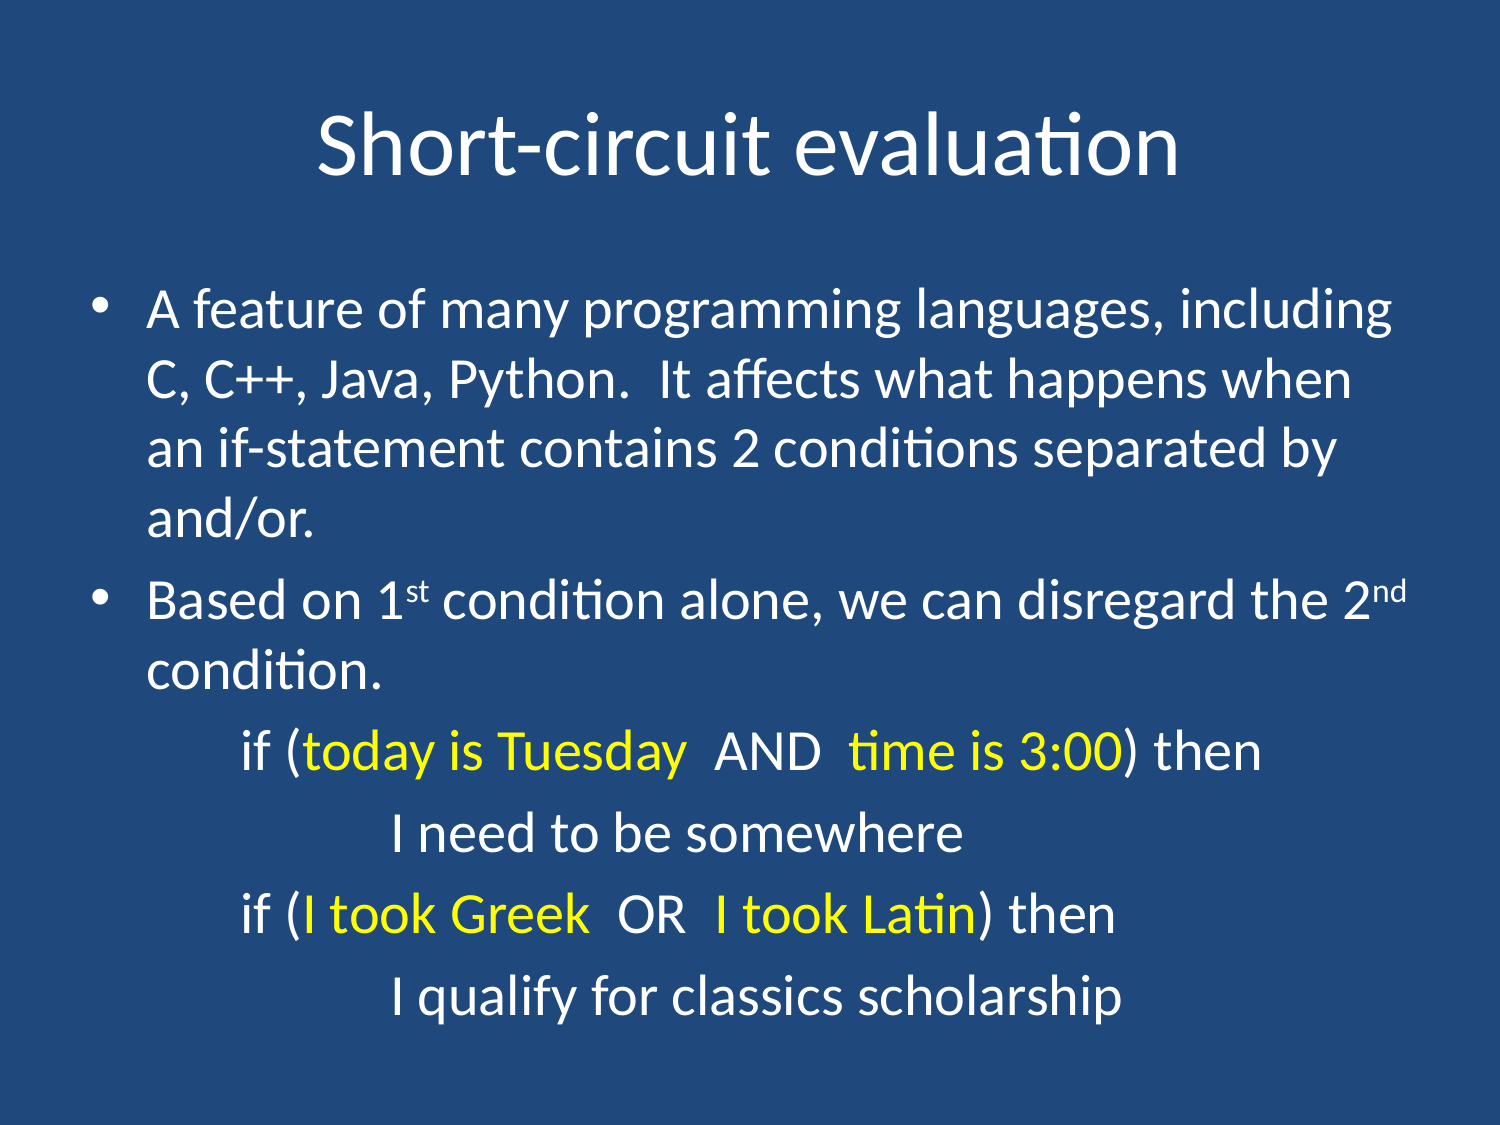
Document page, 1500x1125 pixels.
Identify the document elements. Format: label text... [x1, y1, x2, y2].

title Short-circuit evaluation [75, 45, 1425, 233]
list A feature of many programming languages, including C, C++, Java, Python. It affects what happens when an if-statement contains 2 conditions separated by and/or. Based on 1st condition alone, we can disregard the 2nd condition. if (today is Tuesday AND time is 3:00) then I need to be somewhere if (I took Greek OR I took Latin) then I qualify for classics scholarship [75, 262, 1425, 1075]
